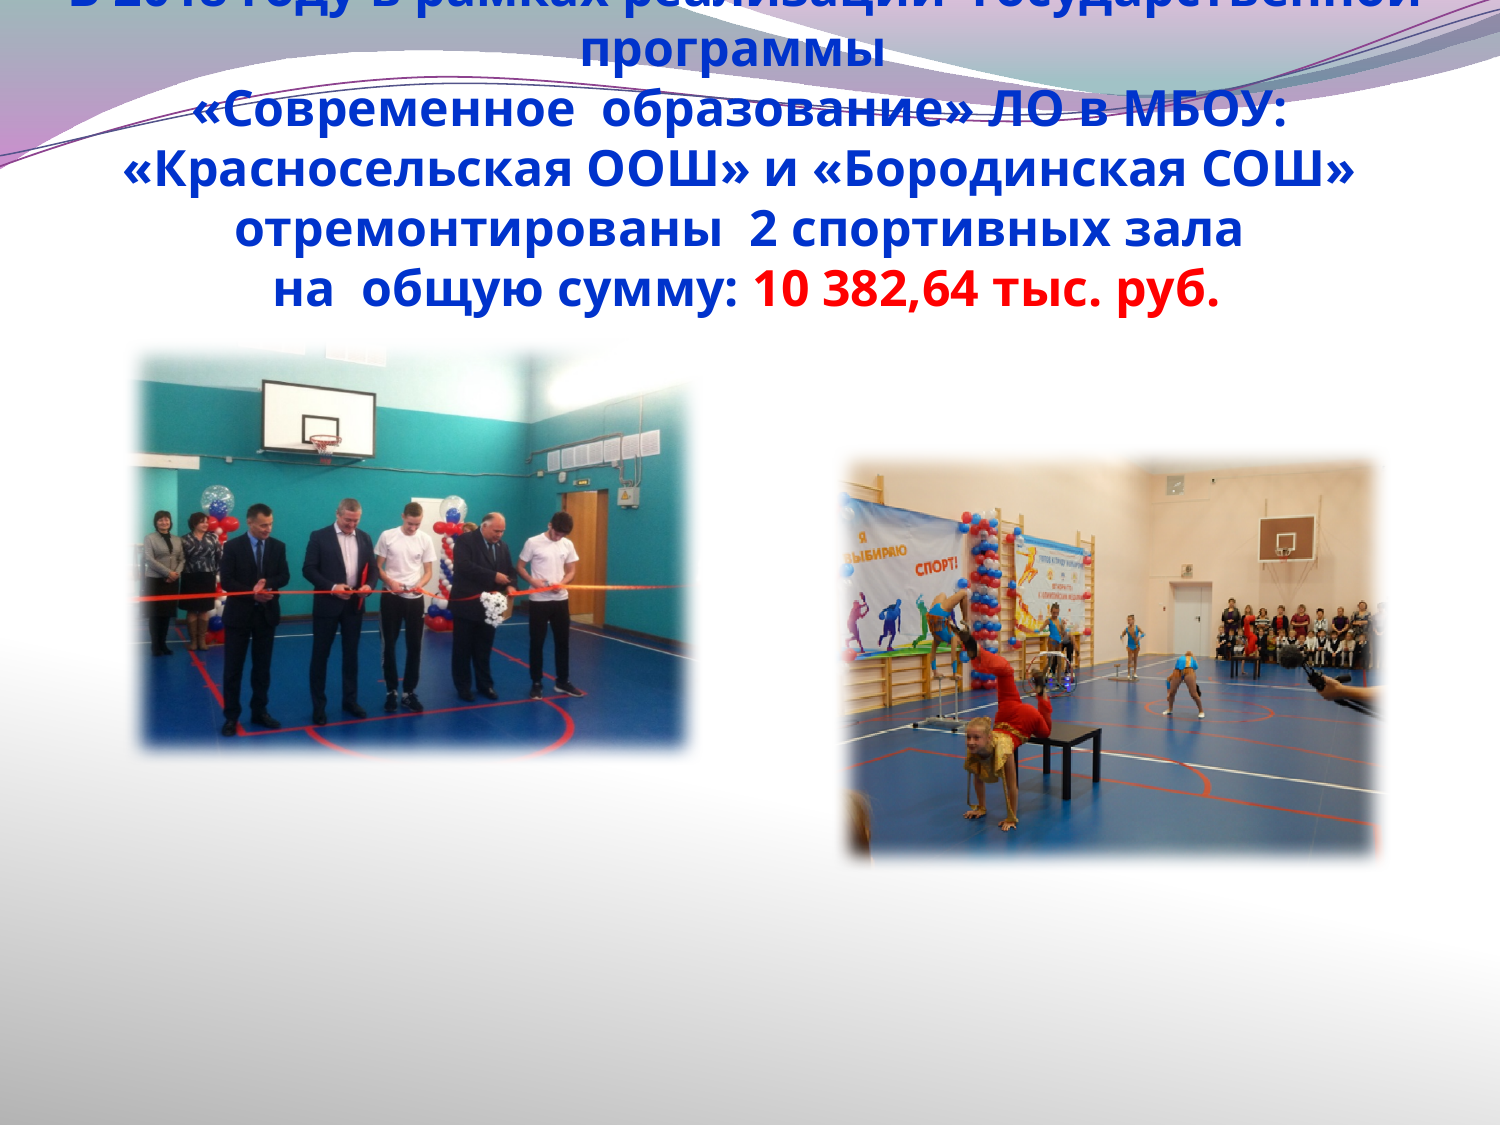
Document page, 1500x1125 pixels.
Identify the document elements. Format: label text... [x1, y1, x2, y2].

picture [123, 337, 703, 767]
list [75, 317, 1425, 1038]
picture [832, 444, 1391, 873]
title В 2018 году в рамках реализации государственной программы «Современное образование» ЛО в МБОУ: «Красносельская ООШ» и «Бородинская СОШ» отремонтированы 2 спортивных зала на общую сумму: 10 382,64 тыс. руб. [41, 0, 1439, 317]
